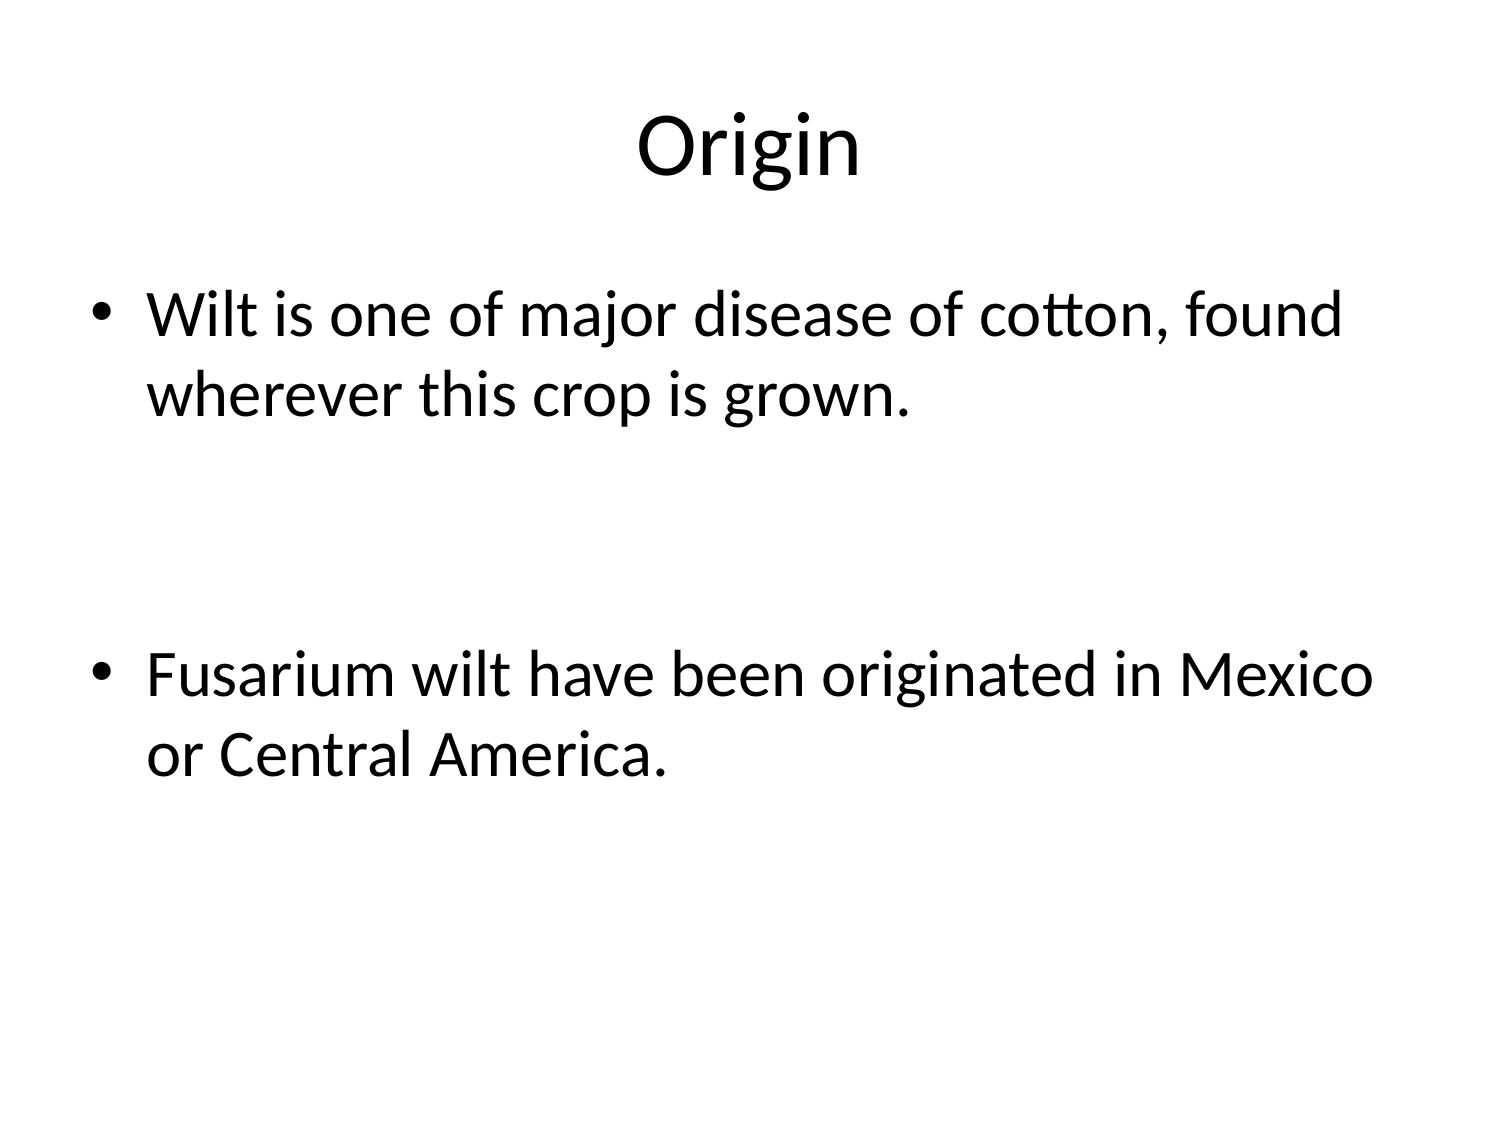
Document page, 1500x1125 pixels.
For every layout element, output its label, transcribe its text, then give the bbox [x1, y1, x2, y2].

title Origin [75, 45, 1425, 233]
list Wilt is one of major disease of cotton, found wherever this crop is grown. Fusarium wilt have been originated in Mexico or Central America. [75, 262, 1425, 1005]
